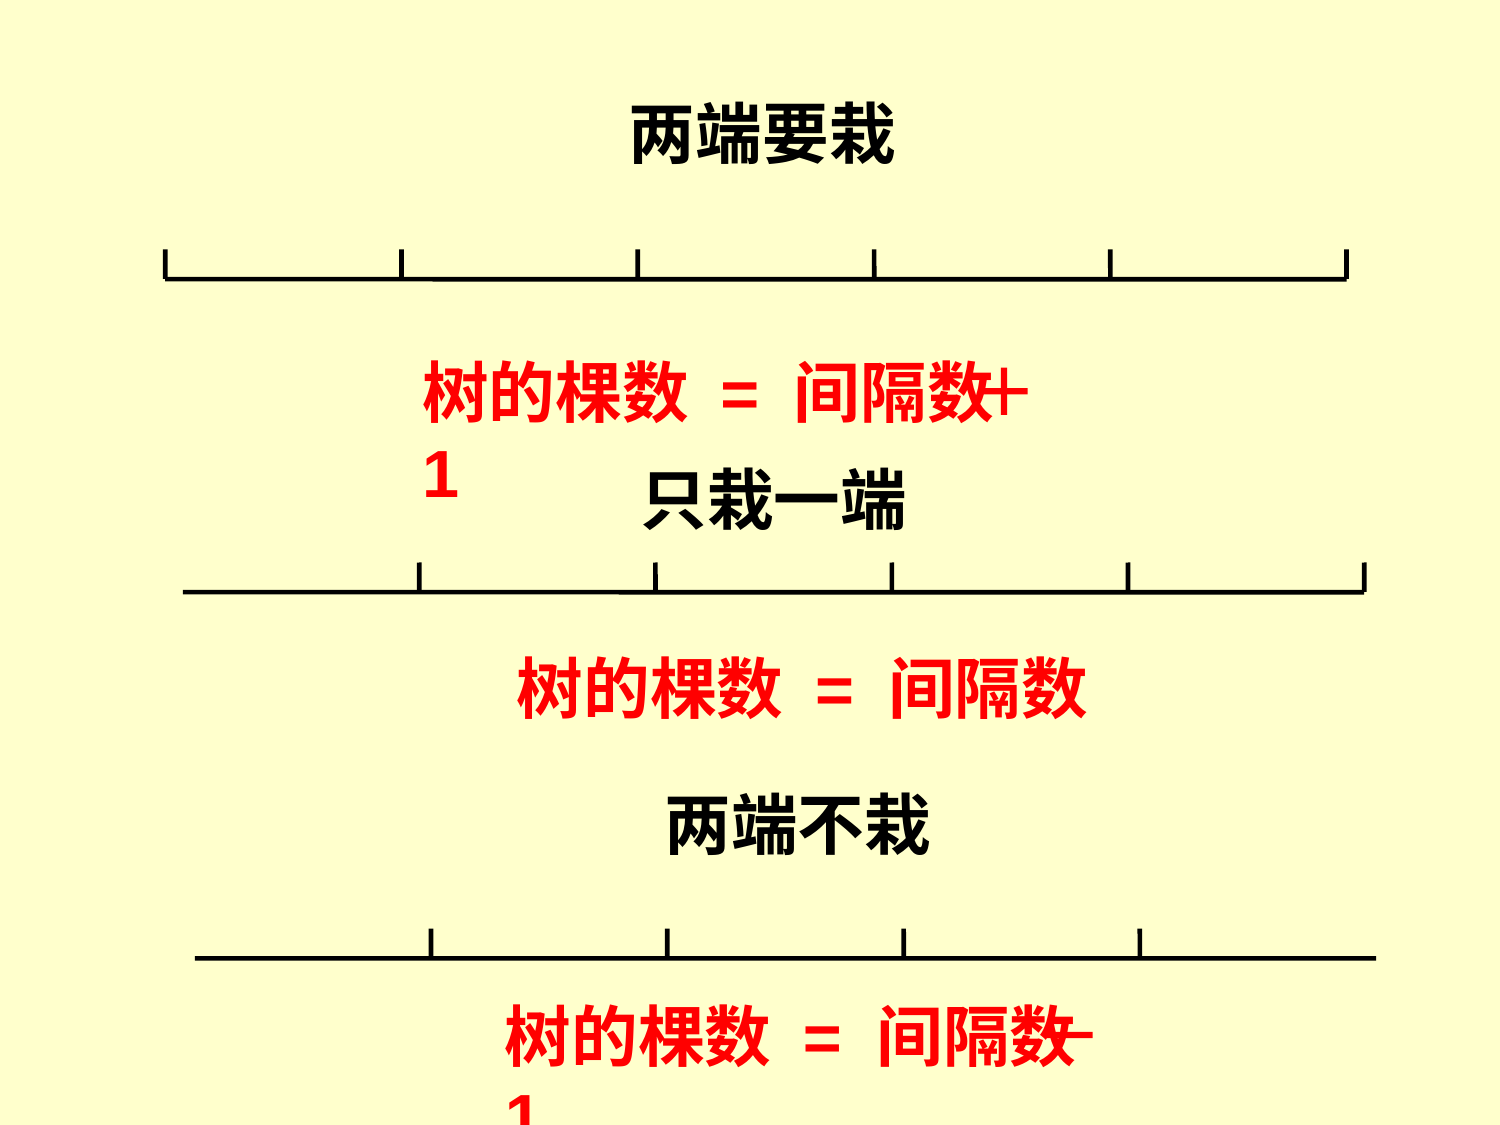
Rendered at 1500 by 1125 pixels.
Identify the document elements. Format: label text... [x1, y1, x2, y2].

text_box 只栽一端 [625, 450, 981, 545]
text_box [182, 562, 1365, 593]
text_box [407, 343, 1099, 440]
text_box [489, 987, 1182, 1083]
text_box 两端要栽 [614, 84, 969, 179]
text_box 树的棵数 = 间隔数 [501, 639, 1193, 734]
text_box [165, 249, 1347, 280]
text_box 两端不栽 [649, 775, 1004, 870]
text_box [194, 928, 1377, 959]
